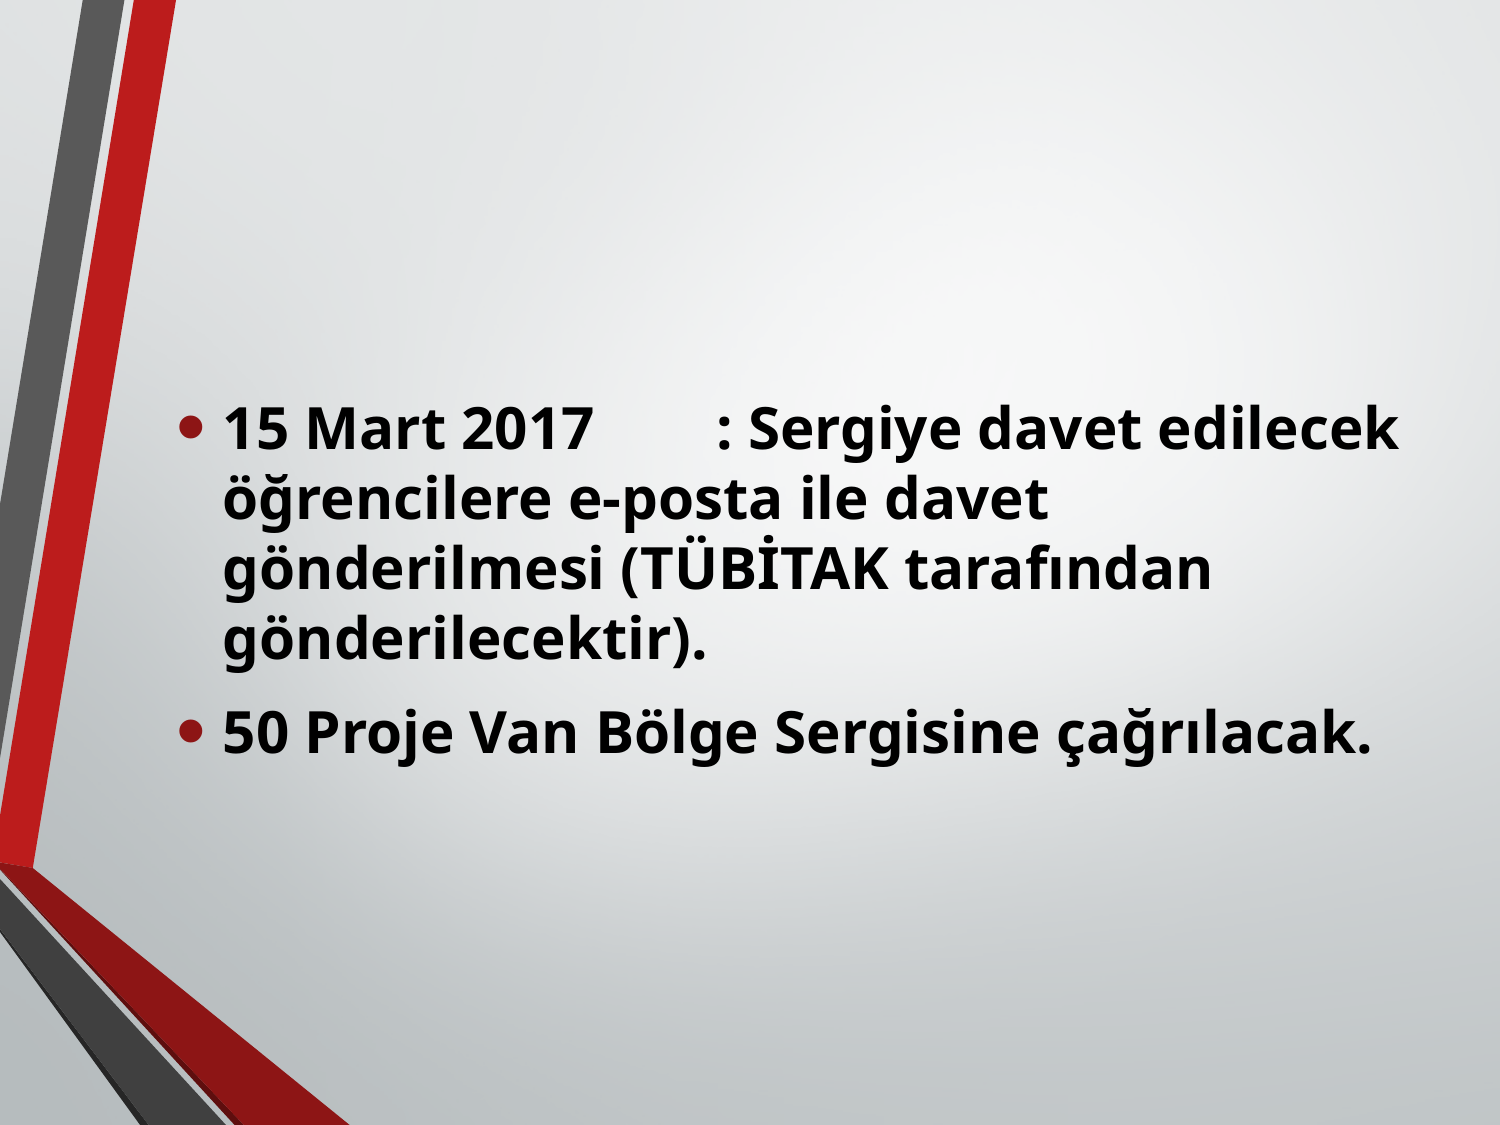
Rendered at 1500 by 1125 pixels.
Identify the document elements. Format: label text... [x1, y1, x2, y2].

list 15 Mart 2017 : Sergiye davet edilecek öğrencilere e-posta ile davet gönderilmesi (TÜBİTAK tarafından gönderilecektir). 50 Proje Van Bölge Sergisine çağrılacak. [161, 78, 1425, 985]
